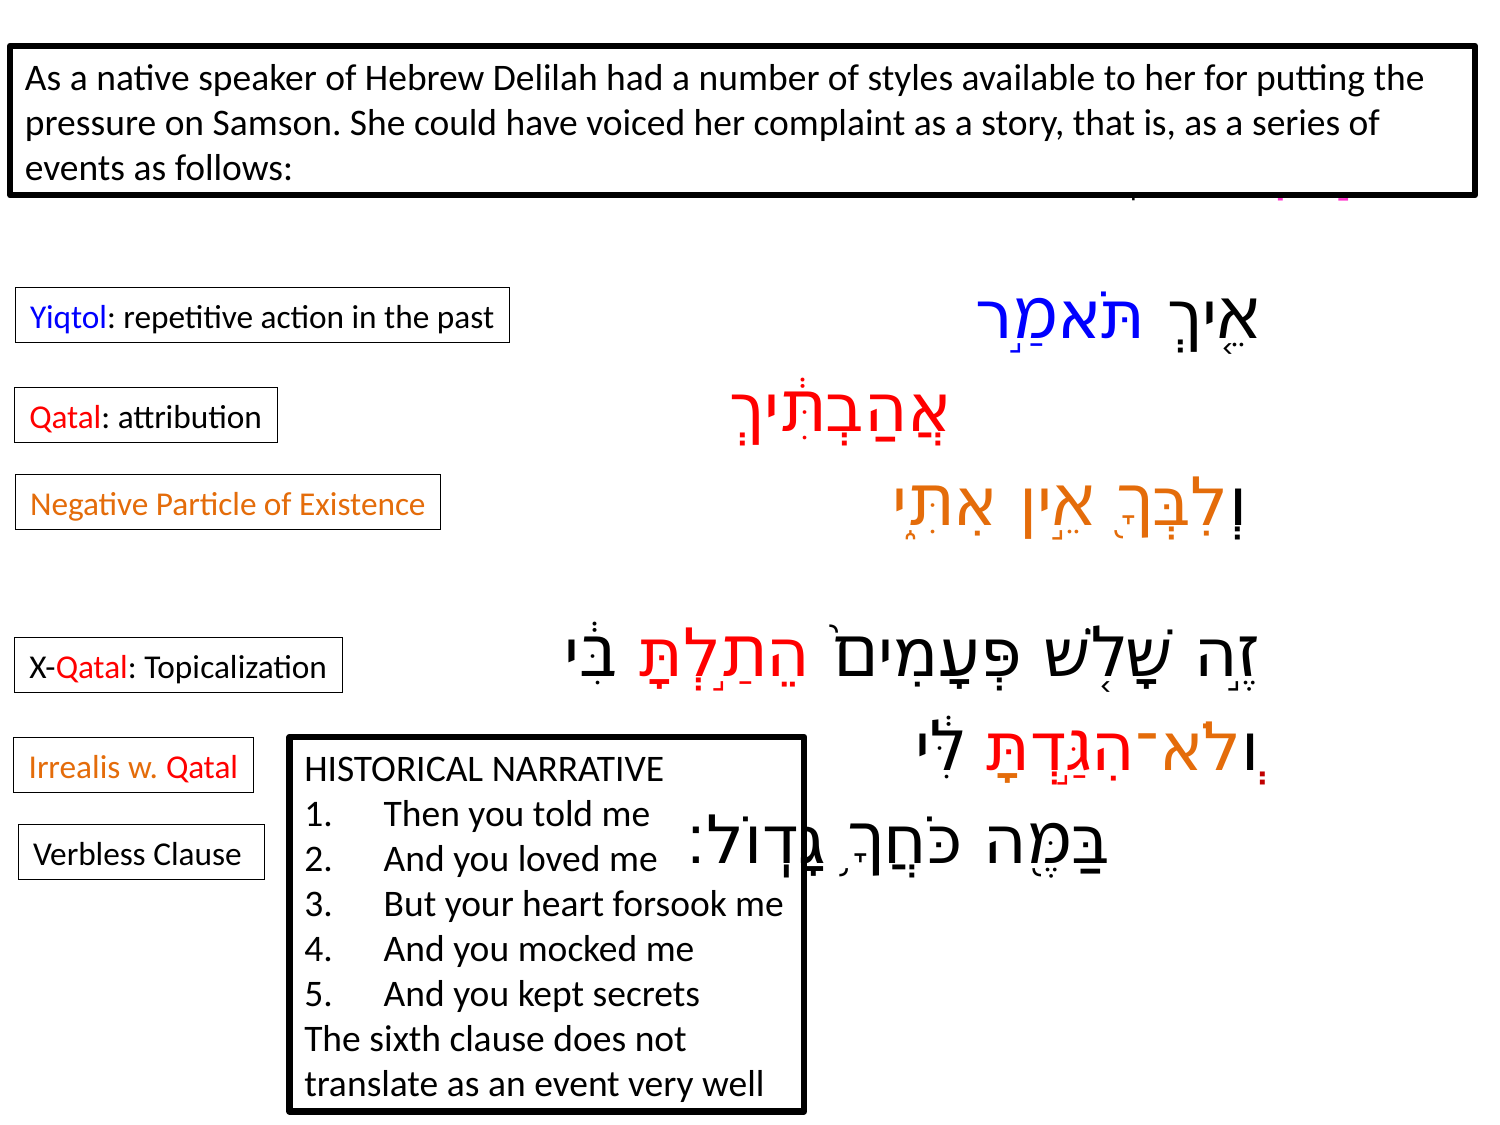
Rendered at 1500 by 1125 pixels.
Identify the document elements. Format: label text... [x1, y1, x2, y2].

text_box As a native speaker of Hebrew Delilah had a number of styles available to her for putting the pressure on Samson. She could have voiced her complaint as a story, that is, as a series of events as follows: [10, 45, 1475, 196]
text_box Irrealis w. Qatal [13, 737, 254, 793]
list וַתֹּ֣אמֶר אֵלָ֗יו אֵ֚יךְ תֹּאמַ֣ר אֲהַבְתִּ֔יךְ וְלִבְּךָ֖ אֵ֣ין אִתִּ֑י זֶ֣ה שָׁלֹ֤שׁ פְּעָמִים֙ הֵתַ֣לְתָּ בִּ֔י וְלֹא־הִגַּ֣דְתָּ לִּ֔י בַּמֶּ֖ה כֹּחֲךָ֥ גָדֽוֹל׃ [75, 196, 1425, 1088]
text_box Yiqtol: repetitive action in the past [15, 287, 510, 343]
text_box Verbless Clause [18, 824, 265, 880]
text_box Negative Particle of Existence [15, 474, 441, 530]
text_box HISTORICAL NARRATIVE 1. Then you told me 2. And you loved me 3. But your heart forsook me 4. And you mocked me 5. And you kept secrets The sixth clause does not translate as an event very well [289, 736, 805, 1112]
text_box Qatal: attribution [14, 387, 278, 443]
text_box X-Qatal: Topicalization [14, 637, 343, 693]
